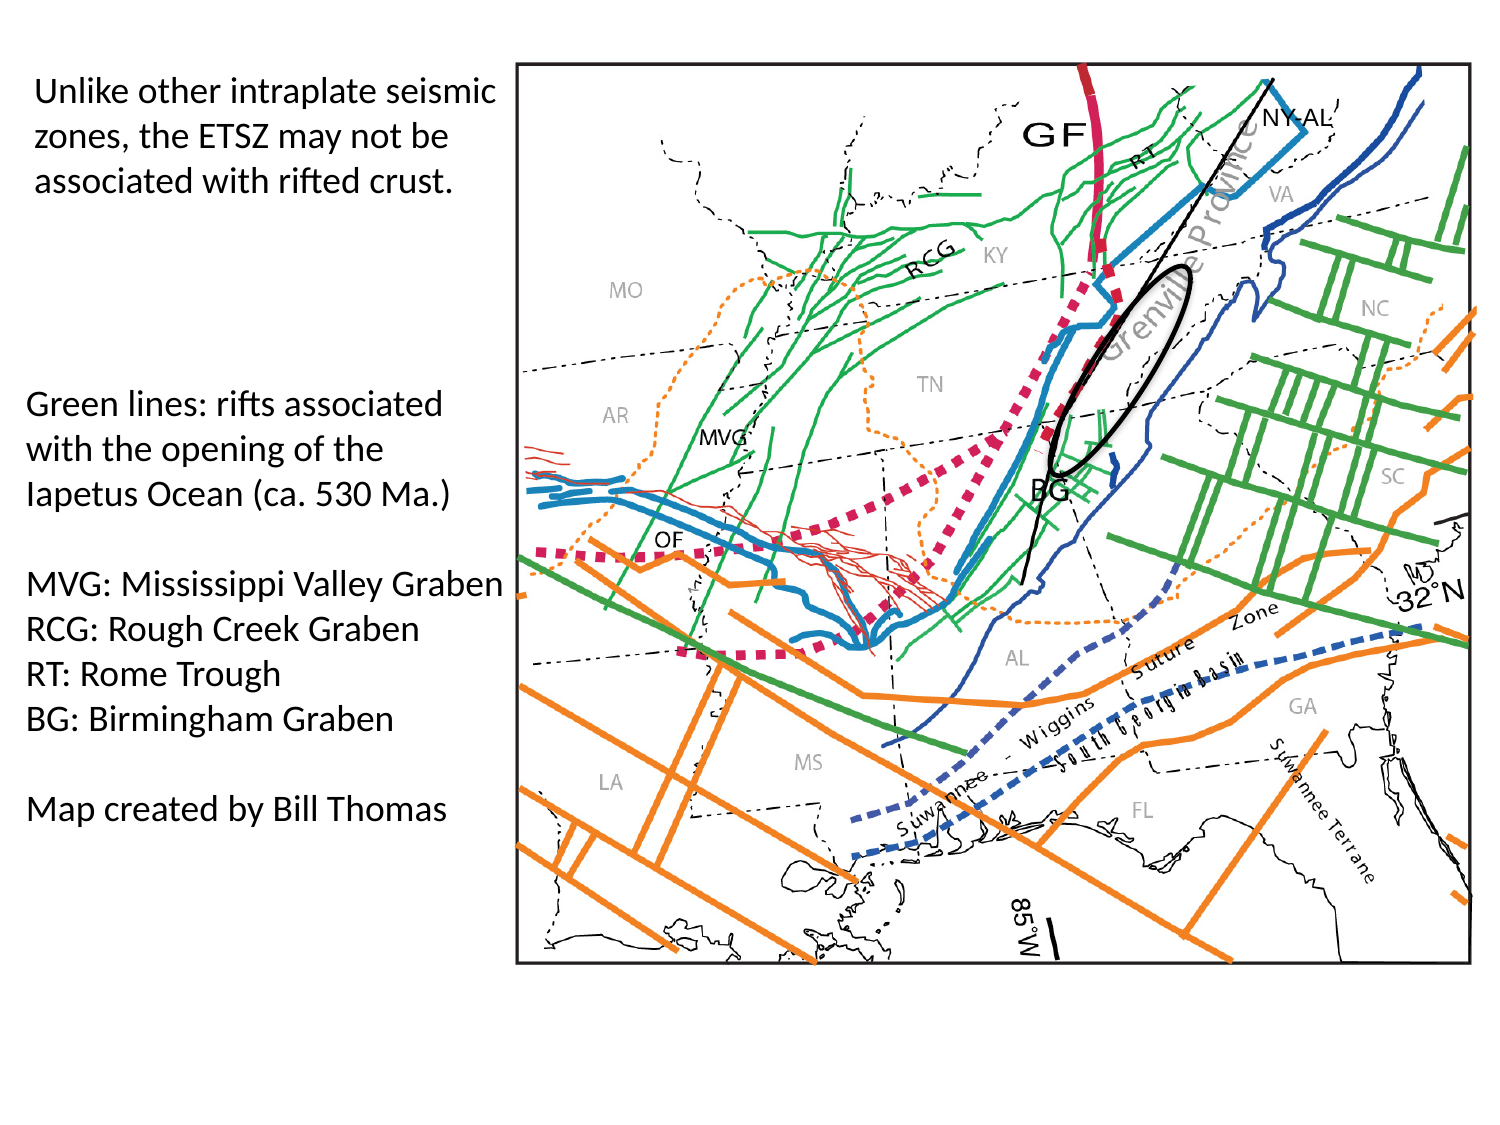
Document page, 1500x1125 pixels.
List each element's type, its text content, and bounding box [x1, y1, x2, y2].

text_box Green lines: rifts associated with the opening of the Iapetus Ocean (ca. 530 Ma.) MVG: Mississippi Valley Graben RCG: Rough Creek Graben RT: Rome Trough BG: Birmingham Graben Map created by Bill Thomas [11, 371, 431, 882]
picture [436, 13, 1480, 967]
text_box Unlike other intraplate seismic zones, the ETSZ may not be associated with rifted crust. [19, 58, 431, 209]
